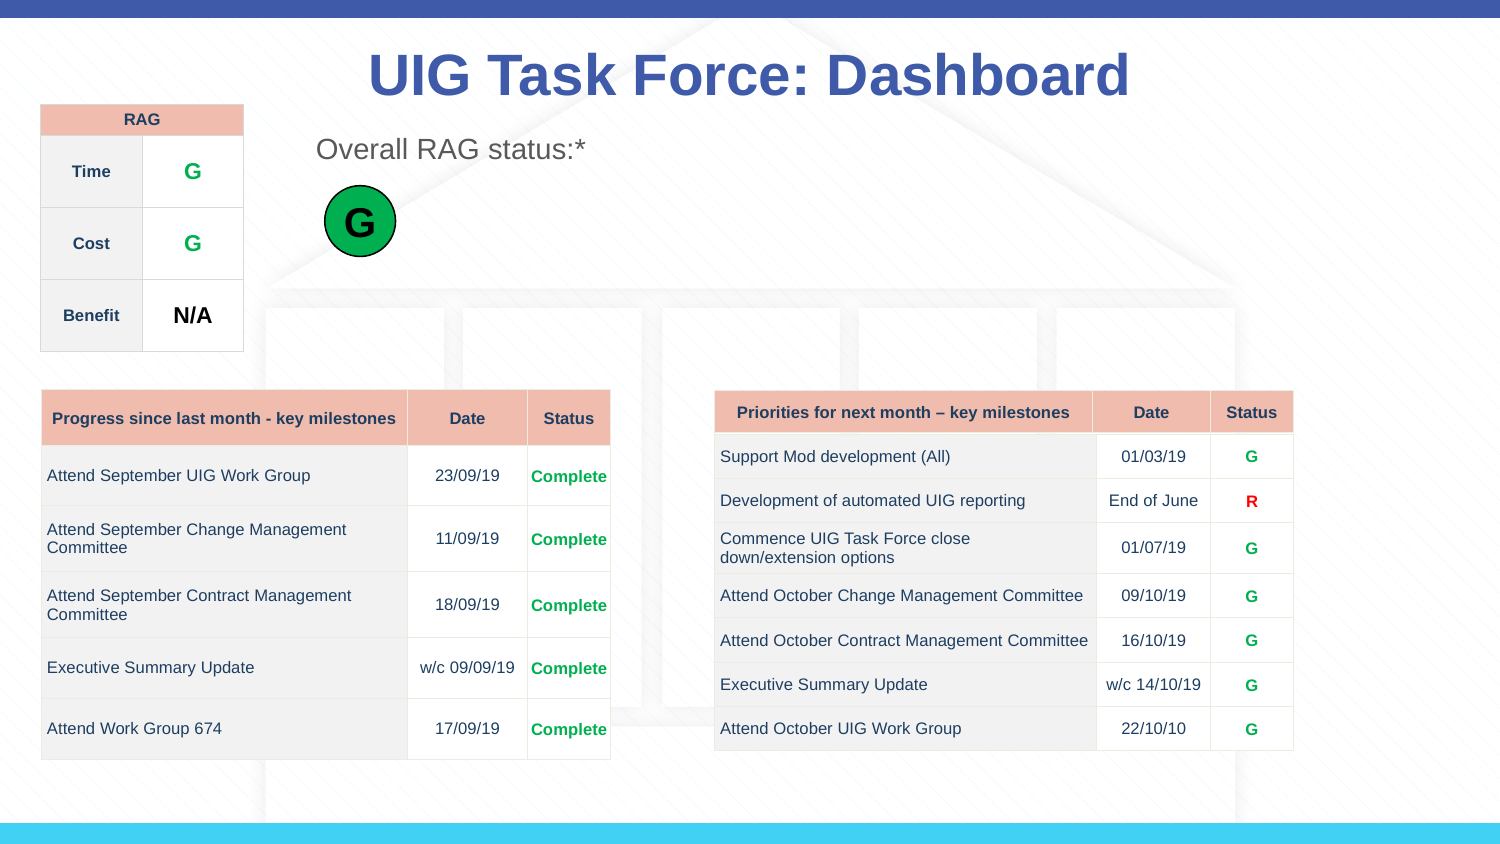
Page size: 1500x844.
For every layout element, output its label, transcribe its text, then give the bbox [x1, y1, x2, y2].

table_header Progress since last month - key milestones [42, 390, 407, 445]
table_header RAG [41, 105, 243, 135]
table_header Status [528, 390, 610, 445]
table_cell 22/10/10 [1097, 707, 1210, 750]
table_cell G [1211, 574, 1293, 617]
table_cell 11/09/19 [408, 506, 527, 571]
table_cell G [143, 208, 243, 279]
picture [0, 0, 1500, 844]
table_cell Complete [528, 638, 610, 698]
table_cell End of June [1097, 479, 1210, 522]
table_cell G [1211, 663, 1293, 706]
table_header Date [408, 390, 527, 445]
table_cell 01/07/19 [1097, 523, 1210, 573]
table_cell 17/09/19 [408, 699, 527, 759]
table_cell 18/09/19 [408, 572, 527, 637]
table_cell 09/10/19 [1097, 574, 1210, 617]
table_header Status [1211, 391, 1293, 432]
table_header 01/03/19 [1097, 435, 1210, 478]
table_cell Cost [41, 208, 142, 279]
table_cell Attend October Change Management Committee [715, 574, 1096, 617]
table_cell 23/09/19 [408, 446, 527, 505]
table_cell G [143, 136, 243, 207]
table_cell Time [41, 136, 142, 207]
table_cell Complete [528, 446, 610, 505]
table_cell 16/10/19 [1097, 618, 1210, 662]
table_cell w/c 09/09/19 [408, 638, 527, 698]
table_cell Attend September Contract Management Committee [42, 572, 407, 637]
table_header Date [1093, 391, 1210, 432]
table_cell G [1211, 707, 1293, 750]
table_cell R [1211, 479, 1293, 522]
table_cell Attend October UIG Work Group [715, 707, 1096, 750]
table_cell Attend Work Group 674 [42, 699, 407, 759]
table_cell Development of automated UIG reporting [715, 479, 1096, 522]
title UIG Task Force: Dashboard [75, 20, 1425, 125]
table_cell w/c 14/10/19 [1097, 663, 1210, 706]
table_cell Executive Summary Update [715, 663, 1096, 706]
table_cell Attend October Contract Management Committee [715, 618, 1096, 662]
table_cell G [1211, 523, 1293, 573]
table_header Support Mod development (All) [715, 435, 1096, 478]
table_cell Benefit [41, 280, 142, 351]
table_header Priorities for next month – key milestones [715, 391, 1092, 432]
table_cell Attend September Change Management Committee [42, 506, 407, 571]
table_cell Commence UIG Task Force close down/extension options [715, 523, 1096, 573]
table_cell Complete [528, 572, 610, 637]
table_cell Complete [528, 506, 610, 571]
table_cell Attend September UIG Work Group [42, 446, 407, 505]
table_cell Complete [528, 699, 610, 759]
table_header G [1211, 435, 1293, 478]
table_cell N/A [143, 280, 243, 351]
text_box G [324, 185, 396, 257]
table_cell Executive Summary Update [42, 638, 407, 698]
table_cell G [1211, 618, 1293, 662]
text_box Overall RAG status:* [301, 123, 680, 174]
